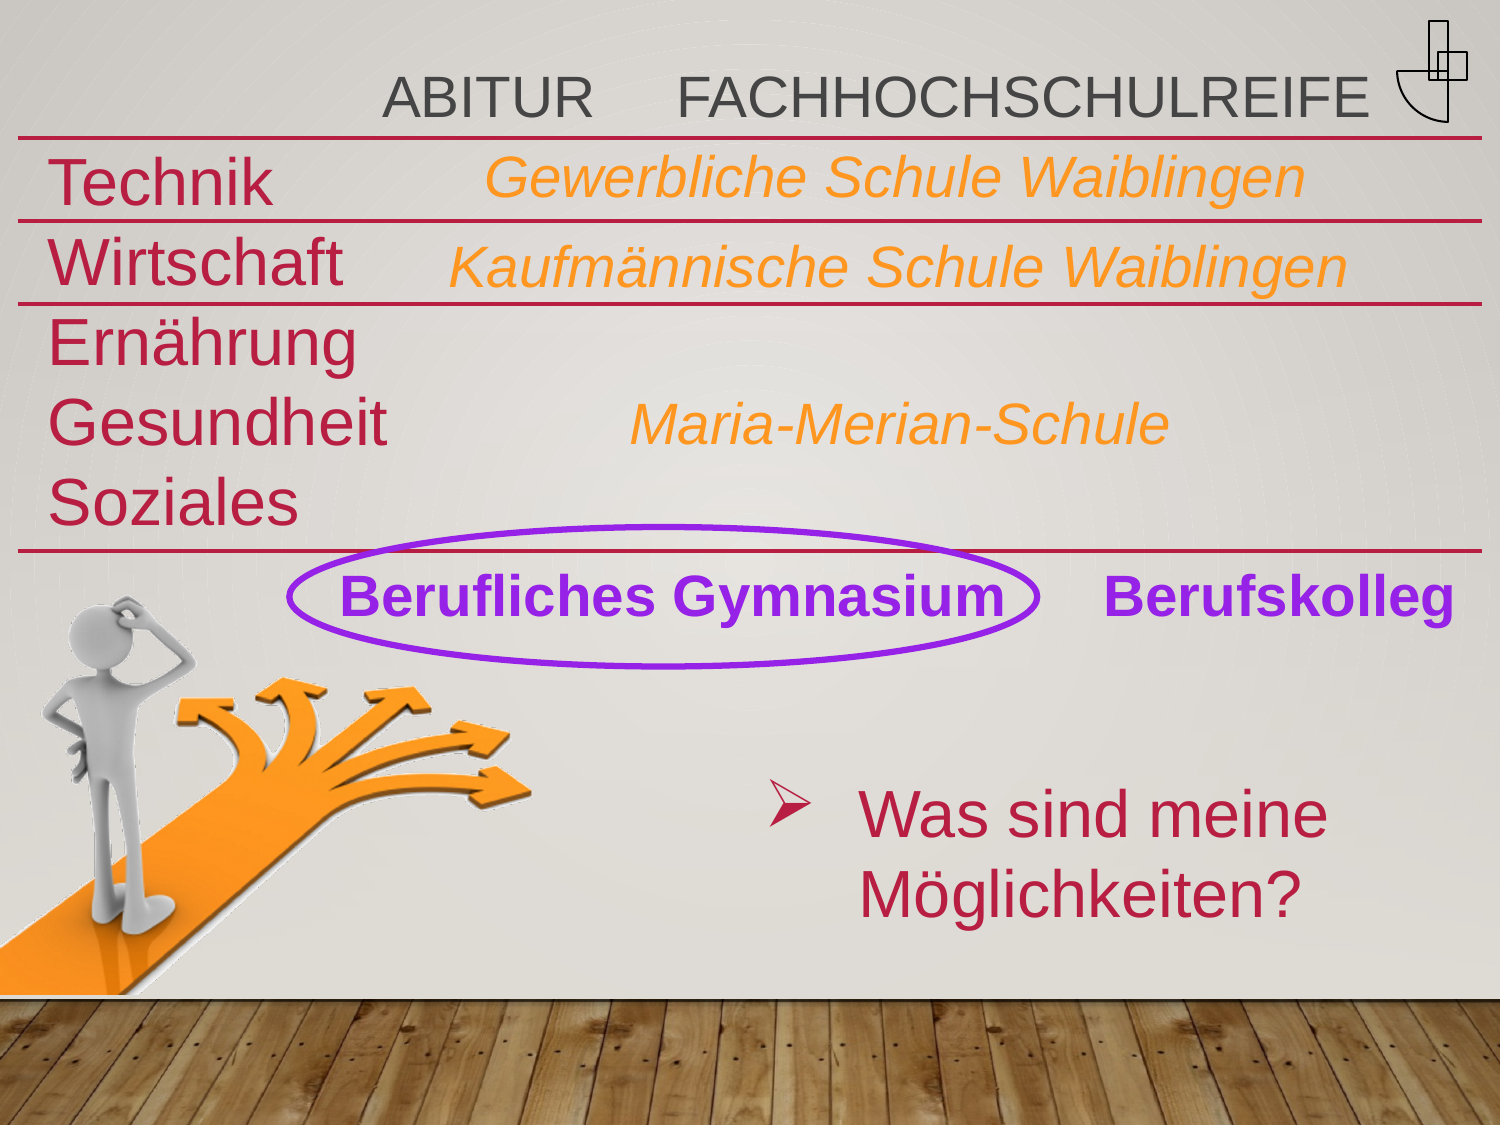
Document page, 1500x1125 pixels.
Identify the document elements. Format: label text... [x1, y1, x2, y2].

text_box [563, 551, 1039, 668]
text_box ABITUR FACHHOCHSCHULREIFE [367, 51, 1500, 137]
picture [0, 550, 563, 996]
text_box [17, 137, 1483, 551]
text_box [1396, 18, 1500, 123]
text_box Was sind meine Möglichkeiten? [750, 763, 1419, 939]
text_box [392, 131, 1408, 137]
text_box Berufliches Gymnasium Berufskolleg [965, 550, 1500, 636]
picture [0, 999, 1500, 1125]
text_box Technik Wirtschaft Ernährung Gesundheit Soziales [32, 131, 367, 136]
